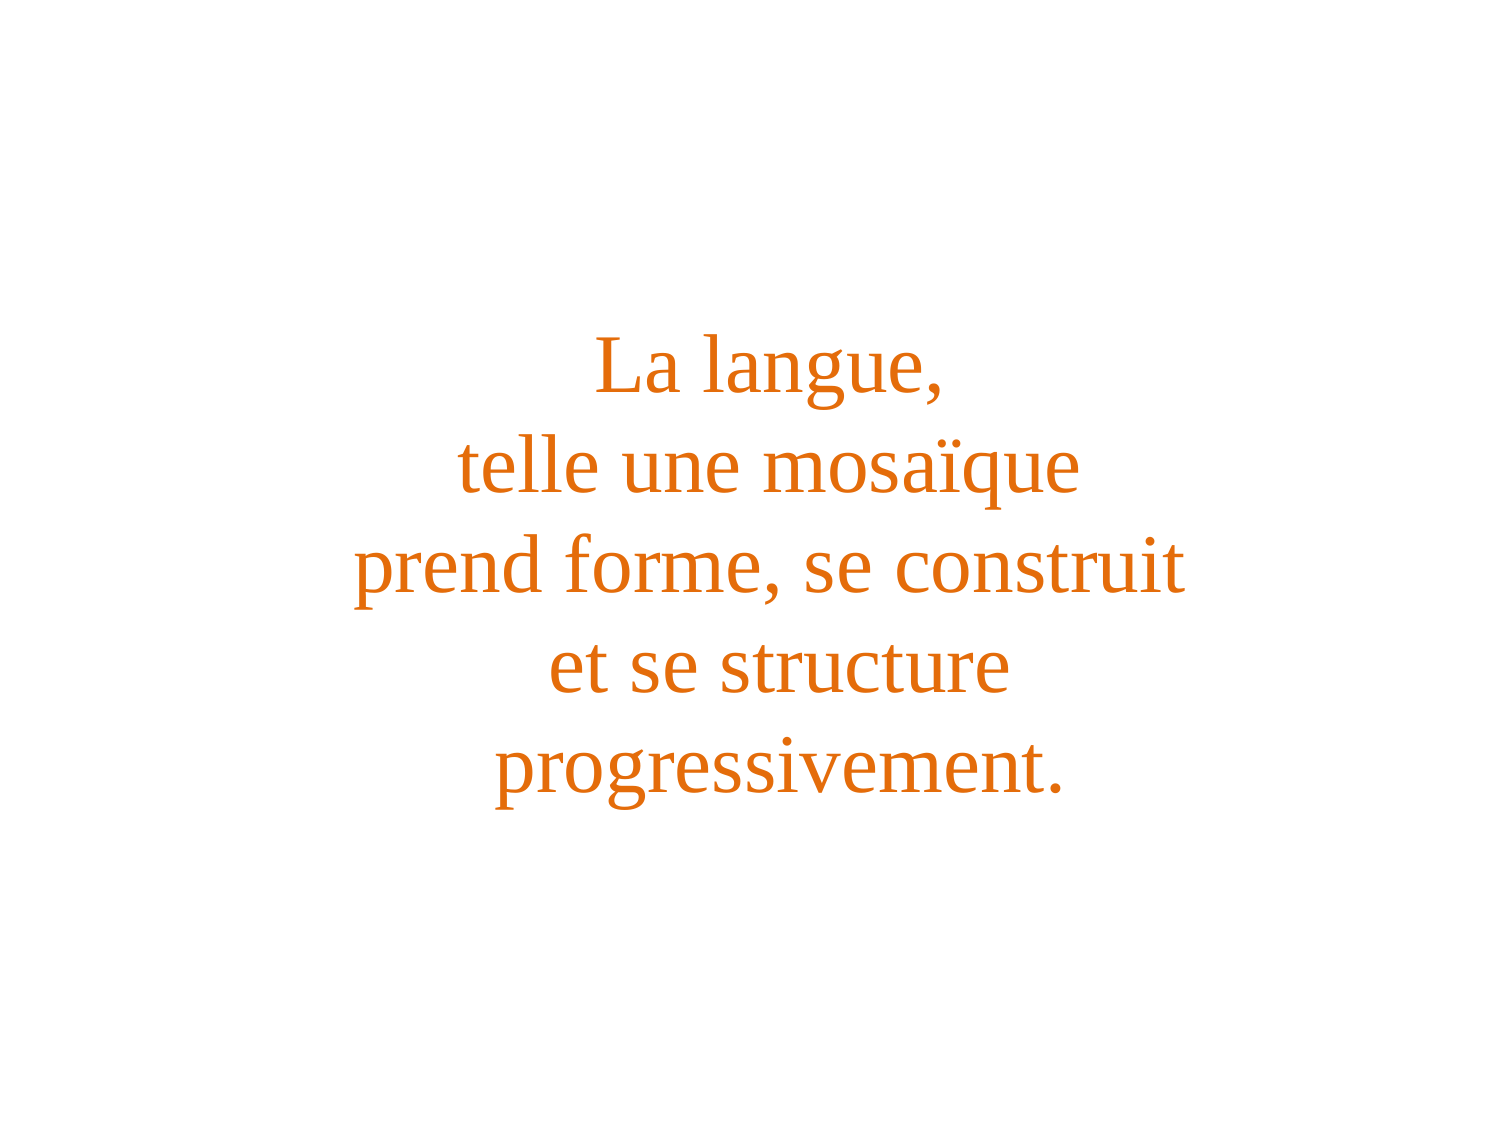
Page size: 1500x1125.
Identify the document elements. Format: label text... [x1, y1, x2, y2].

text_box La langue, telle une mosaïque prend forme, se construit et se structure progressivement. [259, 257, 1302, 817]
